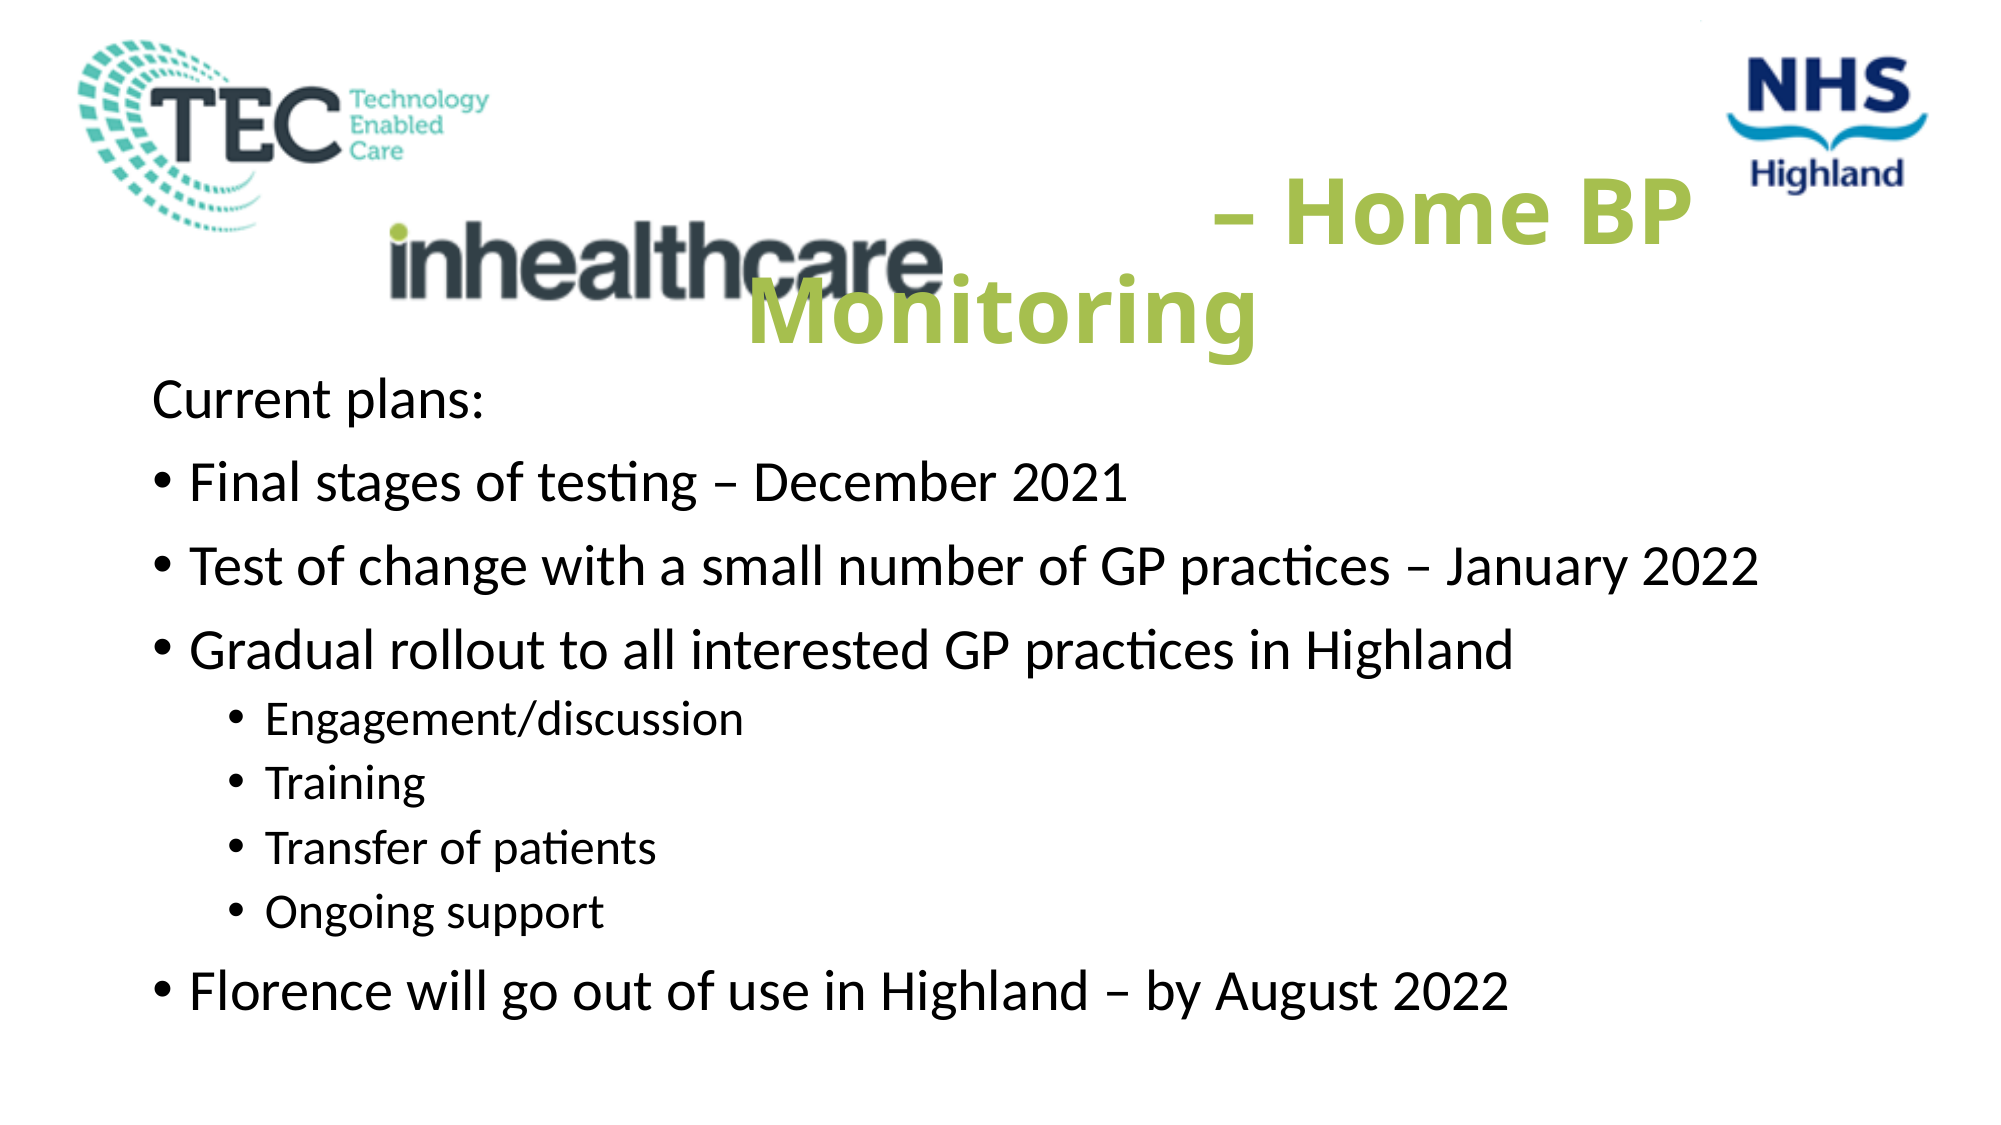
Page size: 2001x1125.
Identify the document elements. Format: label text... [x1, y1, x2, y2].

text_box [162, 217, 1888, 435]
picture [1700, 20, 1958, 207]
picture [42, 24, 972, 328]
text_box – Home BP Monitoring [139, 155, 1865, 373]
list Current plans: Final stages of testing – December 2021 Test of change with a small number of GP practices – January 2022 Gradual rollout to all interested GP practices in Highland Engagement/discussion Training Transfer of patients Ongoing support Florence will go out of use in Highland – by August 2022 [137, 360, 1863, 1101]
